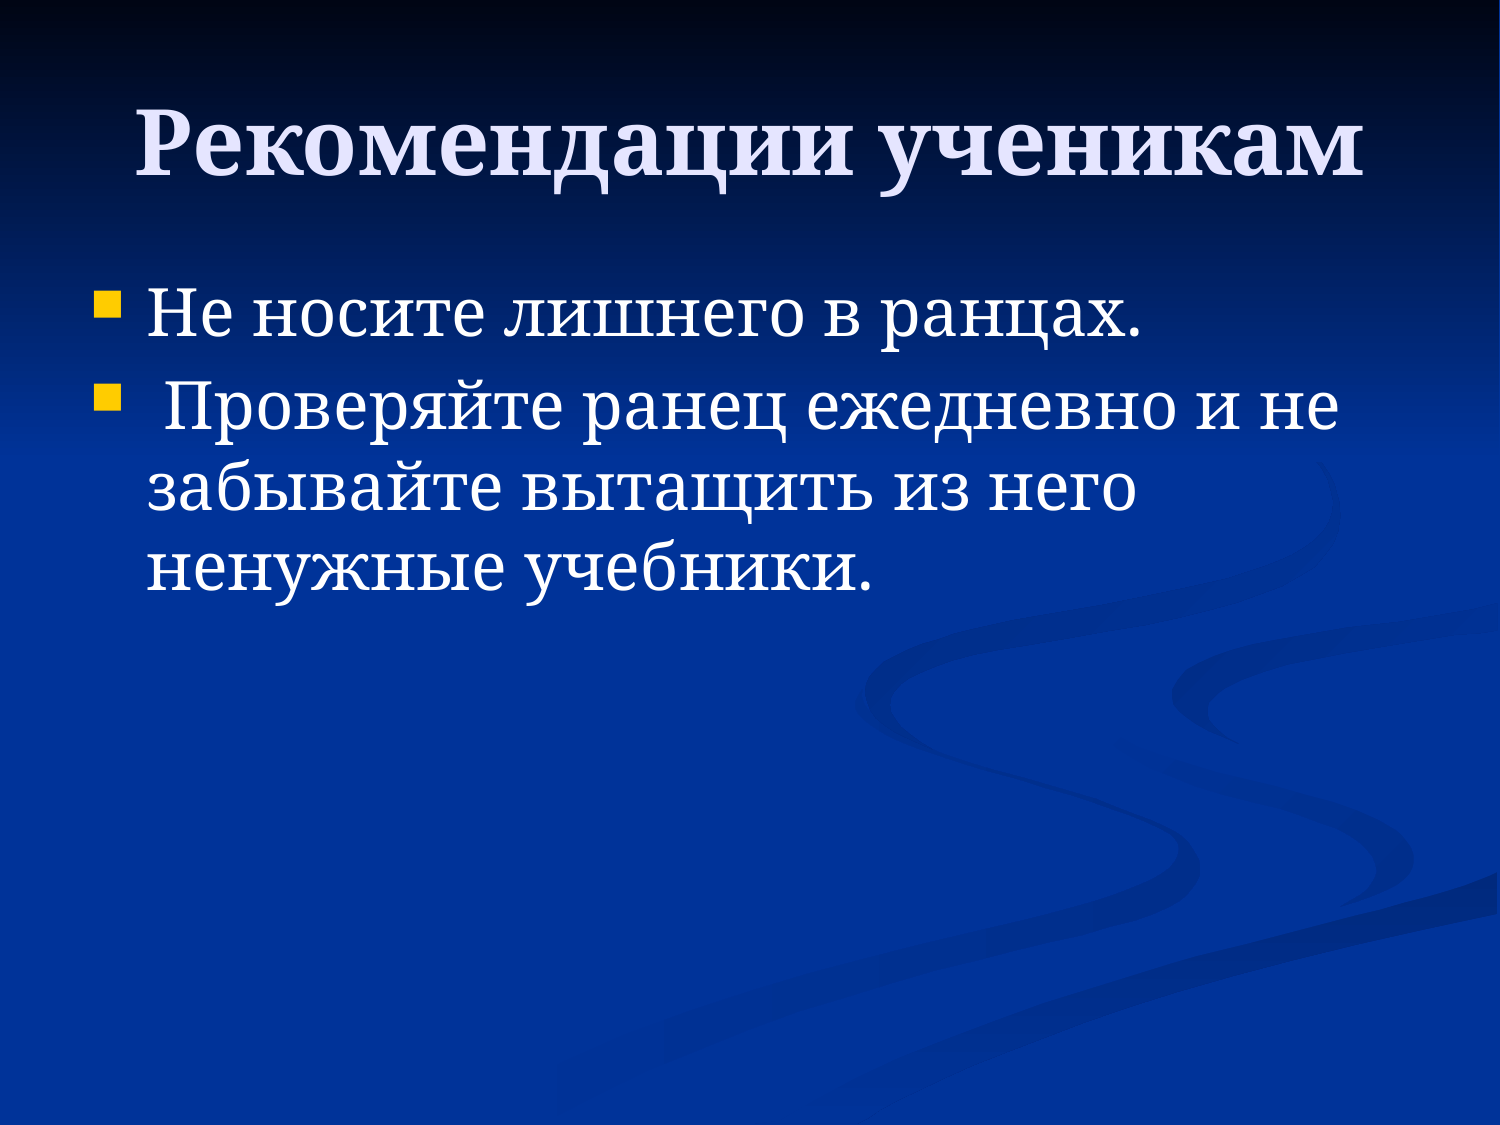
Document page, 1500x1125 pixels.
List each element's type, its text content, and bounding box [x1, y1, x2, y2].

title Рекомендации ученикам [74, 44, 1426, 233]
list Не носите лишнего в ранцах. Проверяйте ранец ежедневно и не забывайте вытащить из него ненужные учебники. [74, 262, 1426, 1006]
